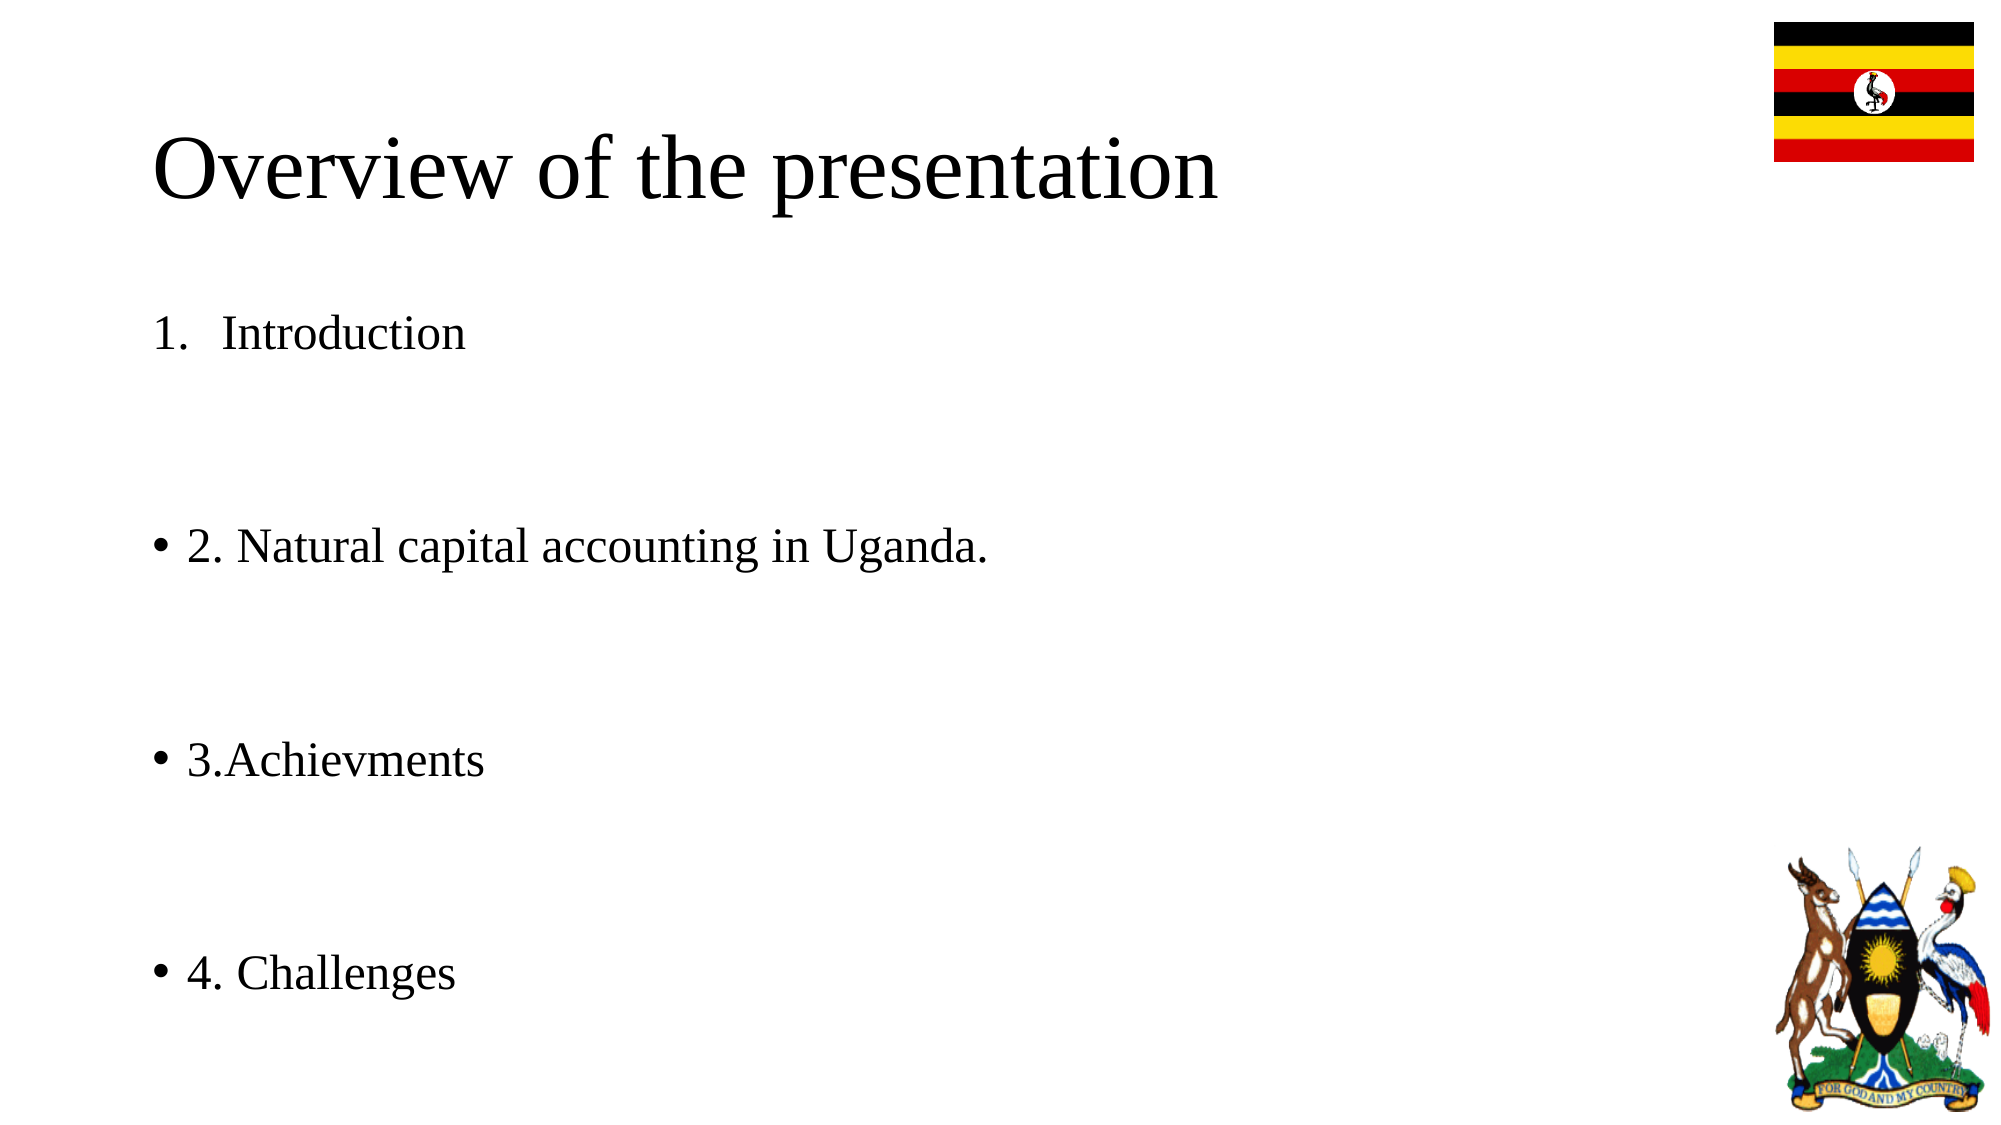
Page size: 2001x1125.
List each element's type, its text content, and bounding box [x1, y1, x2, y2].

picture [1774, 22, 1974, 162]
list Introduction 2. Natural capital accounting in Uganda. 3.Achievments 4. Challenges [137, 299, 1863, 1014]
picture [1774, 845, 1992, 1112]
title Overview of the presentation [137, 59, 1863, 278]
